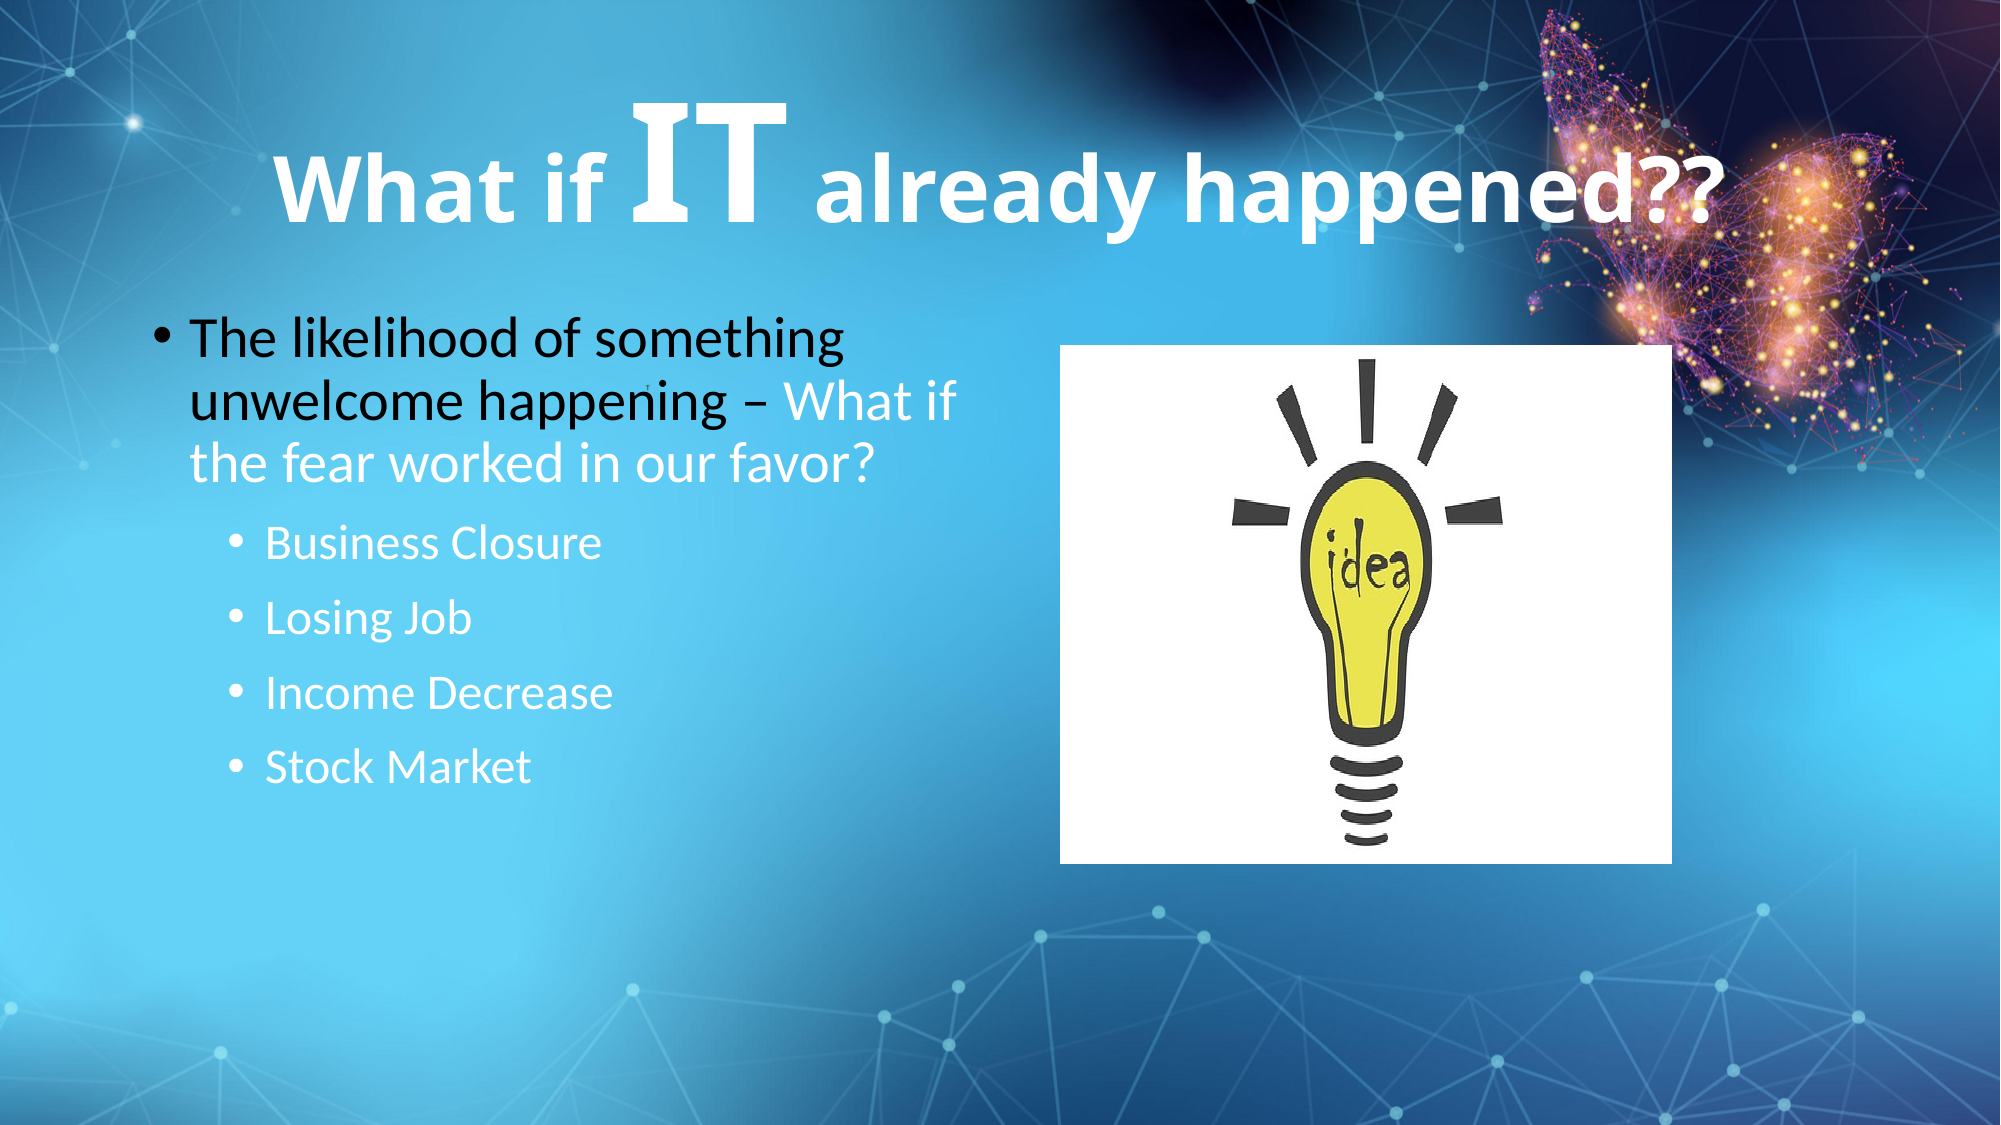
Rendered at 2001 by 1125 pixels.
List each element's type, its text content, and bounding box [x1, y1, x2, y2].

title What if IT already happened?? [137, 59, 1863, 278]
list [1060, 345, 1672, 864]
list The likelihood of something unwelcome happening – What if the fear worked in our favor? Business Closure Losing Job Income Decrease Stock Market [137, 299, 988, 1014]
picture [0, 0, 2000, 1125]
